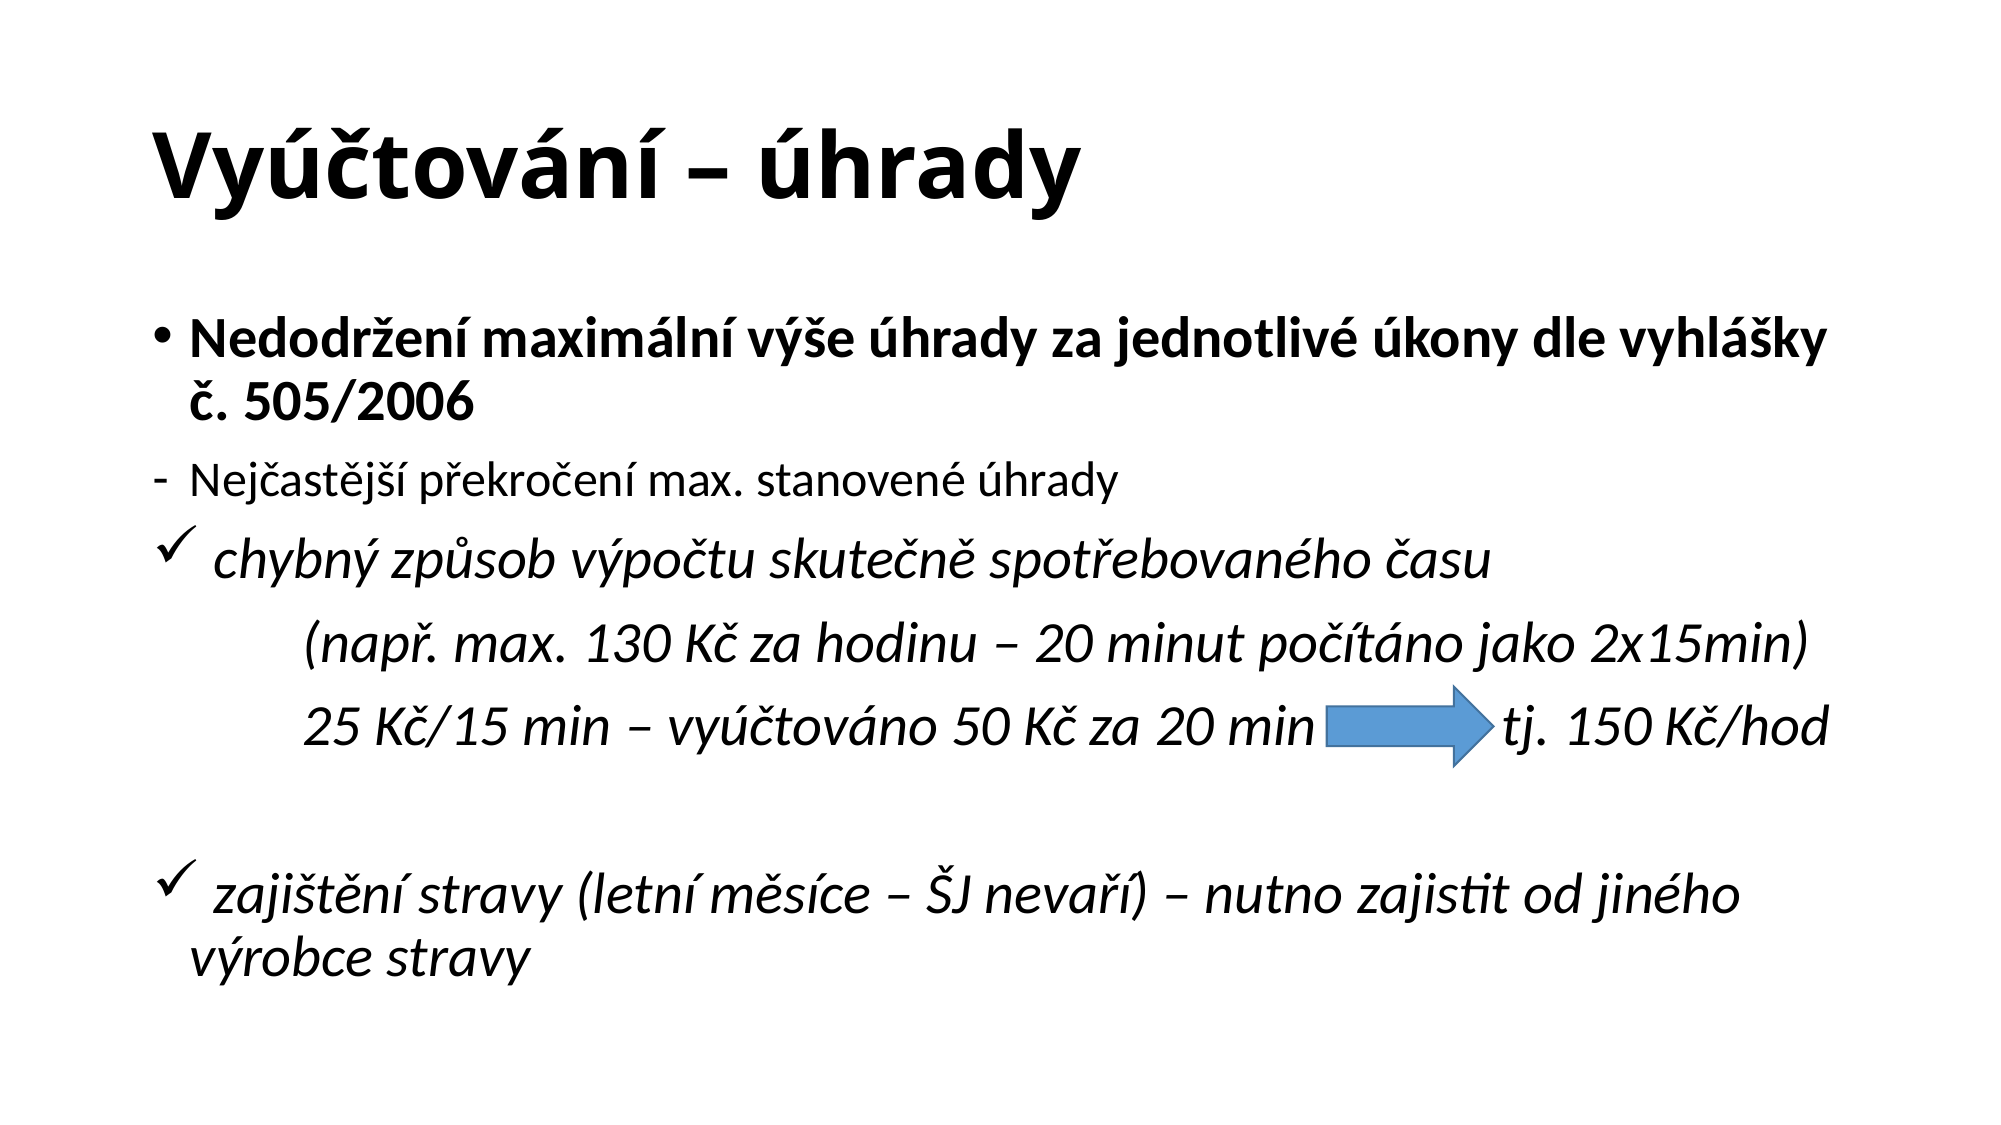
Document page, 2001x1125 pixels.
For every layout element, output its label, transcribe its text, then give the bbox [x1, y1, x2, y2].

list Nedodržení maximální výše úhrady za jednotlivé úkony dle vyhlášky č. 505/2006 Nejčastější překročení max. stanovené úhrady chybný způsob výpočtu skutečně spotřebovaného času (např. max. 130 Kč za hodinu – 20 minut počítáno jako 2x15min) 25 Kč/15 min – vyúčtováno 50 Kč za 20 min tj. 150 Kč/hod zajištění stravy (letní měsíce – ŠJ nevaří) – nutno zajistit od jiného výrobce stravy [137, 299, 1863, 1014]
title Vyúčtování – úhrady [137, 59, 1863, 278]
text_box [1325, 684, 1496, 769]
